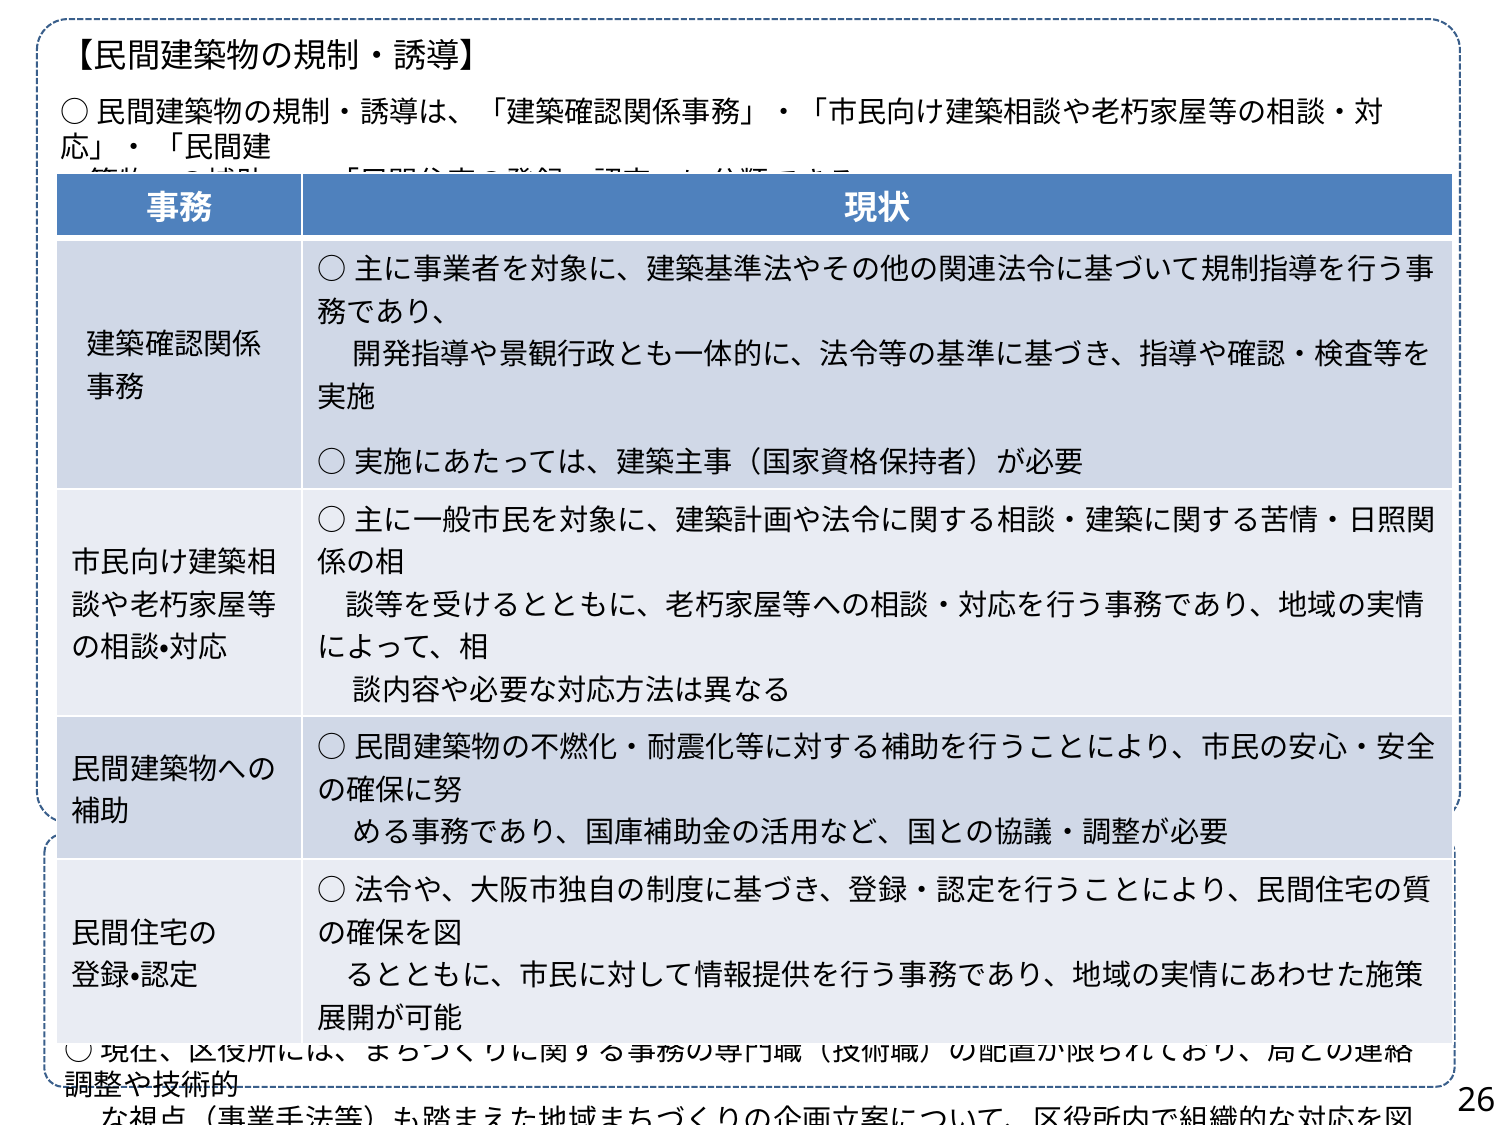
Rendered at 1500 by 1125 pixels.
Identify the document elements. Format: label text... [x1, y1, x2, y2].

text_box 【地域の実情にあわせたまちづくりの検討】 ○地域の実情にあわせたまちづくりの検討は、市有地の活用方針等を検討する事務であり、市民の意向等を踏まえなが ら実施 ○現在、区役所には、まちづくりに関する事務の専門職（技術職）の配置が限られており、局との連絡調整や技術的 な視点（事業手法等）も踏まえた地域まちづくりの企画立案について、区役所内で組織的な対応を図ることが難しい [42, 833, 1457, 1089]
table_header 現状 [303, 174, 1452, 235]
table_header 事務 [57, 174, 301, 235]
table_cell ○主に一般市民を対象に、建築計画や法令に関する相談・建築に関する苦情・日照関係の相 談等を受けるとともに、老朽家屋等への相談・対応を行う事務であり、地域の実情によって、相 談内容や必要な対応方法は異なる [303, 490, 1452, 715]
table_cell ○主に事業者を対象に、建築基準法やその他の関連法令に基づいて規制指導を行う事務であり、 開発指導や景観行政とも一体的に、法令等の基準に基づき、指導や確認・検査等を実施 ○実施にあたっては、建築主事（国家資格保持者）が必要 [303, 241, 1452, 488]
table_cell 市民向け建築相談や老朽家屋等の相談・対応 [57, 490, 301, 715]
table_cell ○民間建築物の不燃化・耐震化等に対する補助を行うことにより、市民の安心・安全の確保に努 める事務であり、国庫補助金の活用など、国との協議・調整が必要 [303, 717, 1452, 858]
table_cell 民間建築物への補助 [57, 717, 301, 858]
table_cell 民間住宅の 登録・認定 [57, 860, 301, 1043]
table_cell ○法令や、大阪市独自の制度に基づき、登録・認定を行うことにより、民間住宅の質の確保を図 るとともに、市民に対して情報提供を行う事務であり、地域の実情にあわせた施策展開が可能 [303, 860, 1452, 1043]
text_box 26 [1409, 1068, 1500, 1125]
table_cell 建築確認関係 事務 [57, 241, 301, 488]
text_box 【民間建築物の規制・誘導】 ○民間建築物の規制・誘導は、「建築確認関係事務」・「市民向け建築相談や老朽家屋等の相談・対応」・ 「民間建 築物への補助」 ・「民間住宅の登録・認定」に分類できる ○実施にあたっては、いずれも高度な専門知識や経験が必要 [34, 16, 1463, 822]
